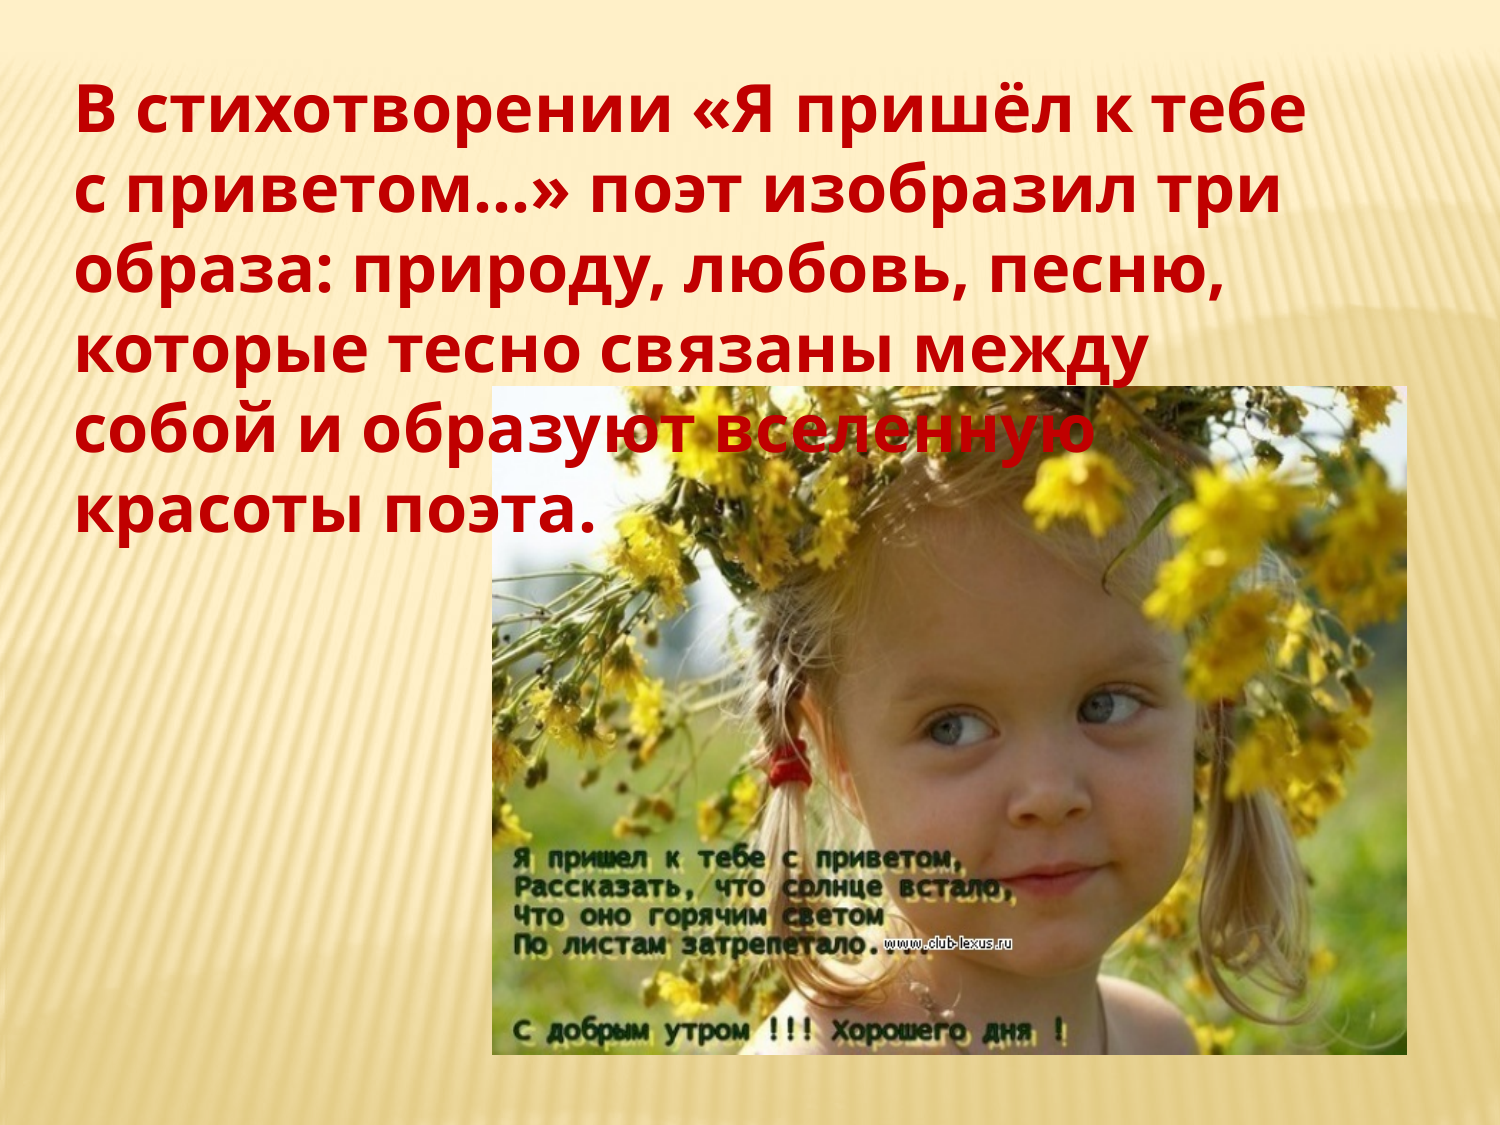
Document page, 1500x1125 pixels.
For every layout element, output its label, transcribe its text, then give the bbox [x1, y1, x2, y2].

picture [491, 386, 1407, 1055]
text_box В стихотворении «Я пришёл к тебе с приветом…» поэт изобразил три образа: природу, любовь, песню, которые тесно связаны между собой и образуют вселенную красоты поэта. [58, 58, 1348, 643]
